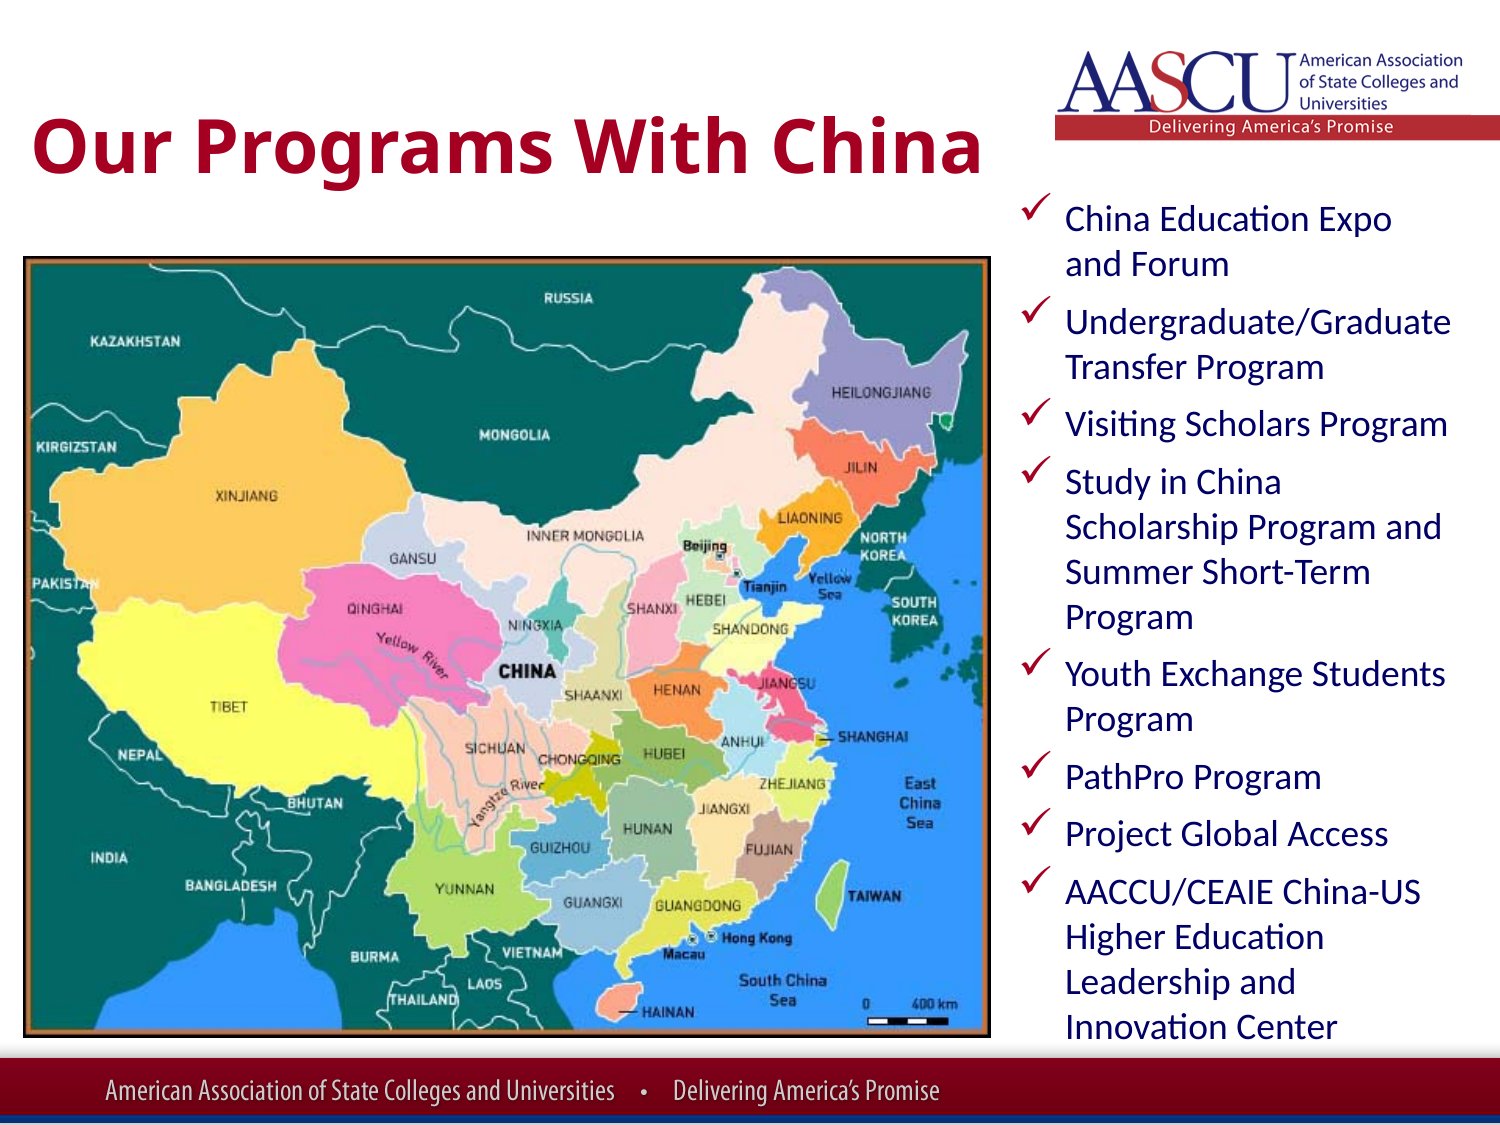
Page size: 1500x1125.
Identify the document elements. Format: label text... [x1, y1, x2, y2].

text_box China Education Expo and Forum Undergraduate/Graduate Transfer Program Visiting Scholars Program Study in China Scholarship Program and Summer Short-Term Program Youth Exchange Students Program PathPro Program Project Global Access AACCU/CEAIE China-US Higher Education Leadership and Innovation Center [1003, 186, 1471, 1100]
text_box Our Programs With China [15, 90, 1001, 196]
picture [0, 0, 1500, 1125]
